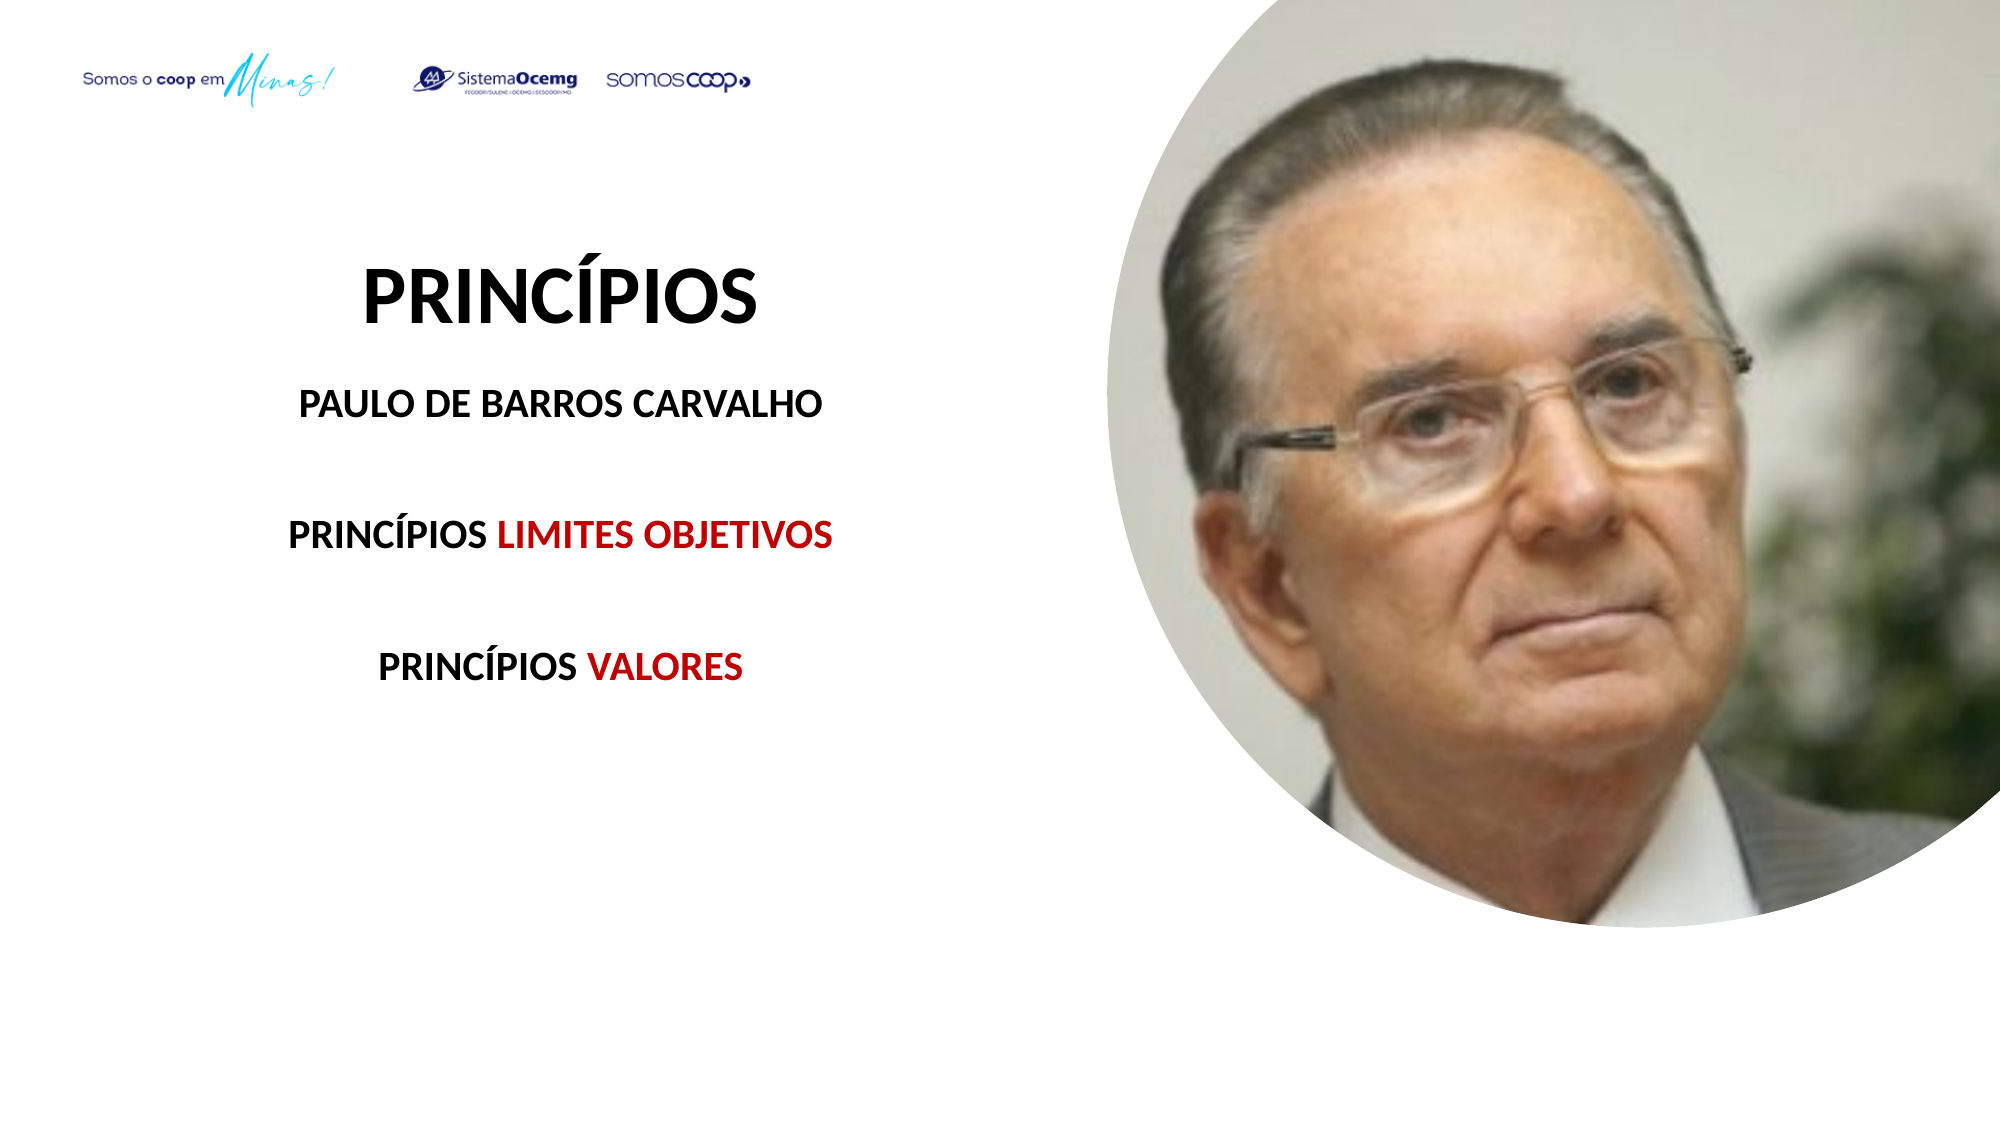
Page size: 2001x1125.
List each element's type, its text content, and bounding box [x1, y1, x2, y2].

picture [0, 0, 2001, 1125]
text_box PRINCÍPIOS [125, 131, 997, 350]
text_box PAULO DE BARROS CARVALHO PRINCÍPIOS LIMITES OBJETIVOS PRINCÍPIOS VALORES [125, 373, 997, 928]
